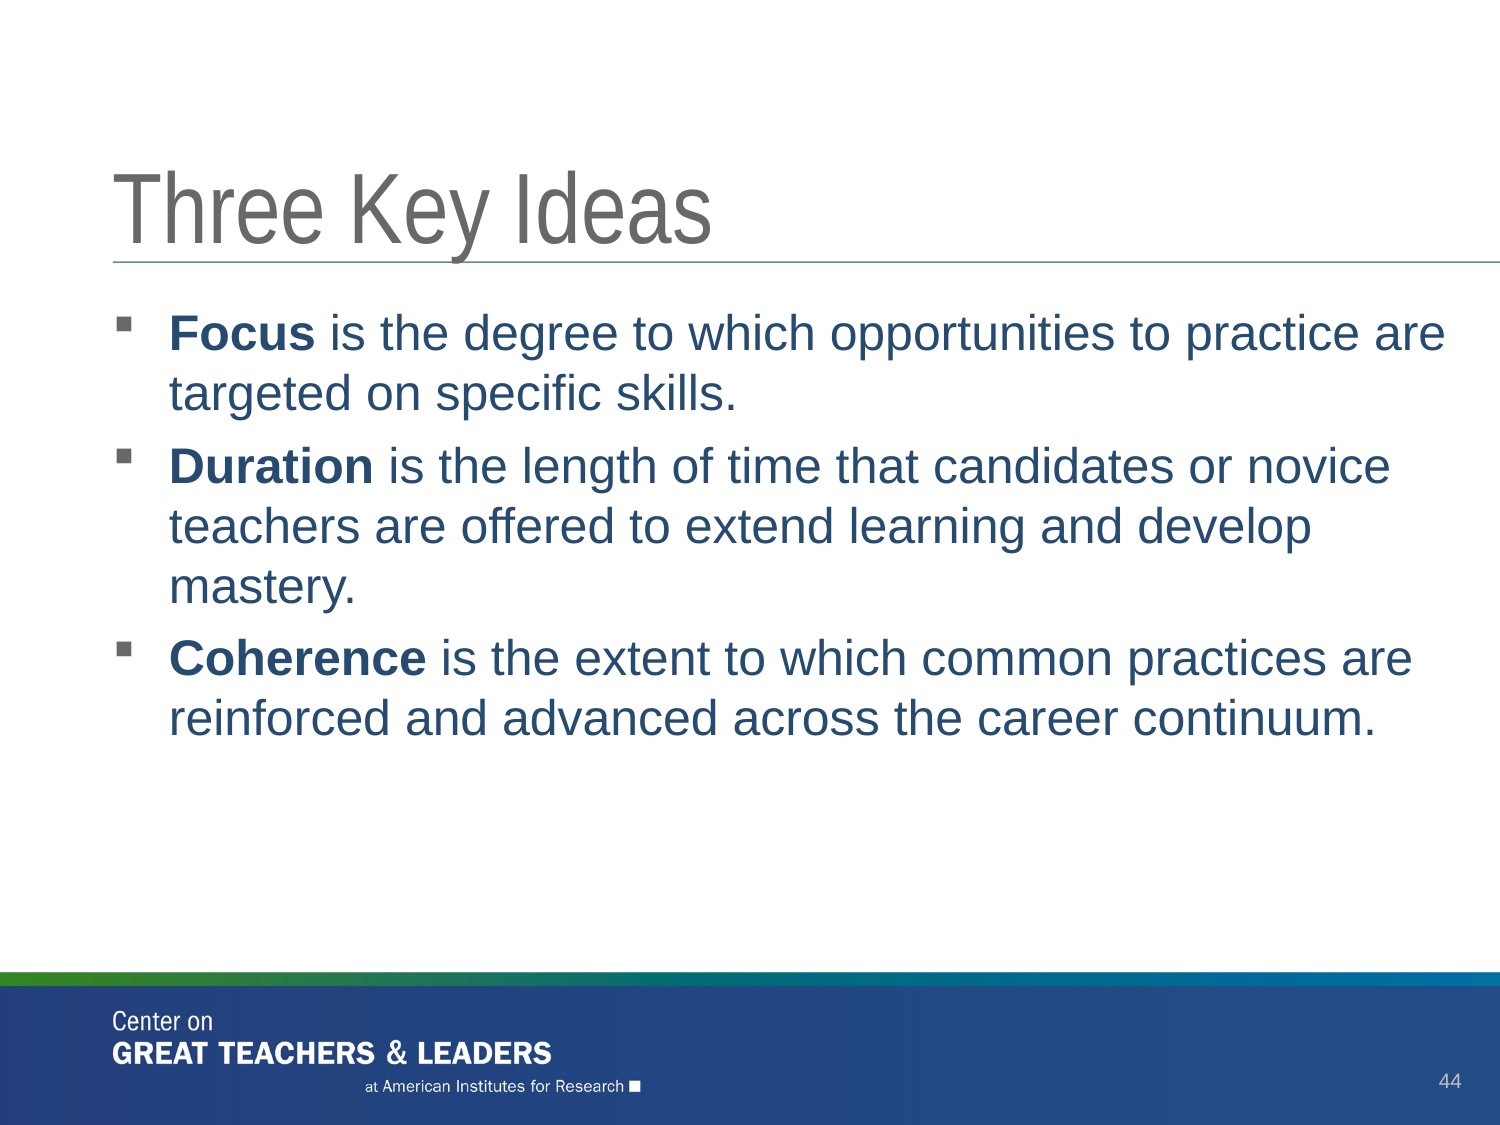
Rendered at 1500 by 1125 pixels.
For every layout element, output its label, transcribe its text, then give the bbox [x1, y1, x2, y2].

title Three Key Ideas [112, 19, 1463, 265]
picture [0, 0, 1500, 1125]
list Focus is the degree to which opportunities to practice are targeted on specific skills. Duration is the length of time that candidates or novice teachers are offered to extend learning and develop mastery. Coherence is the extent to which common practices are reinforced and advanced across the career continuum. [112, 300, 1463, 950]
slide_number 44 [1436, 1067, 1462, 1093]
